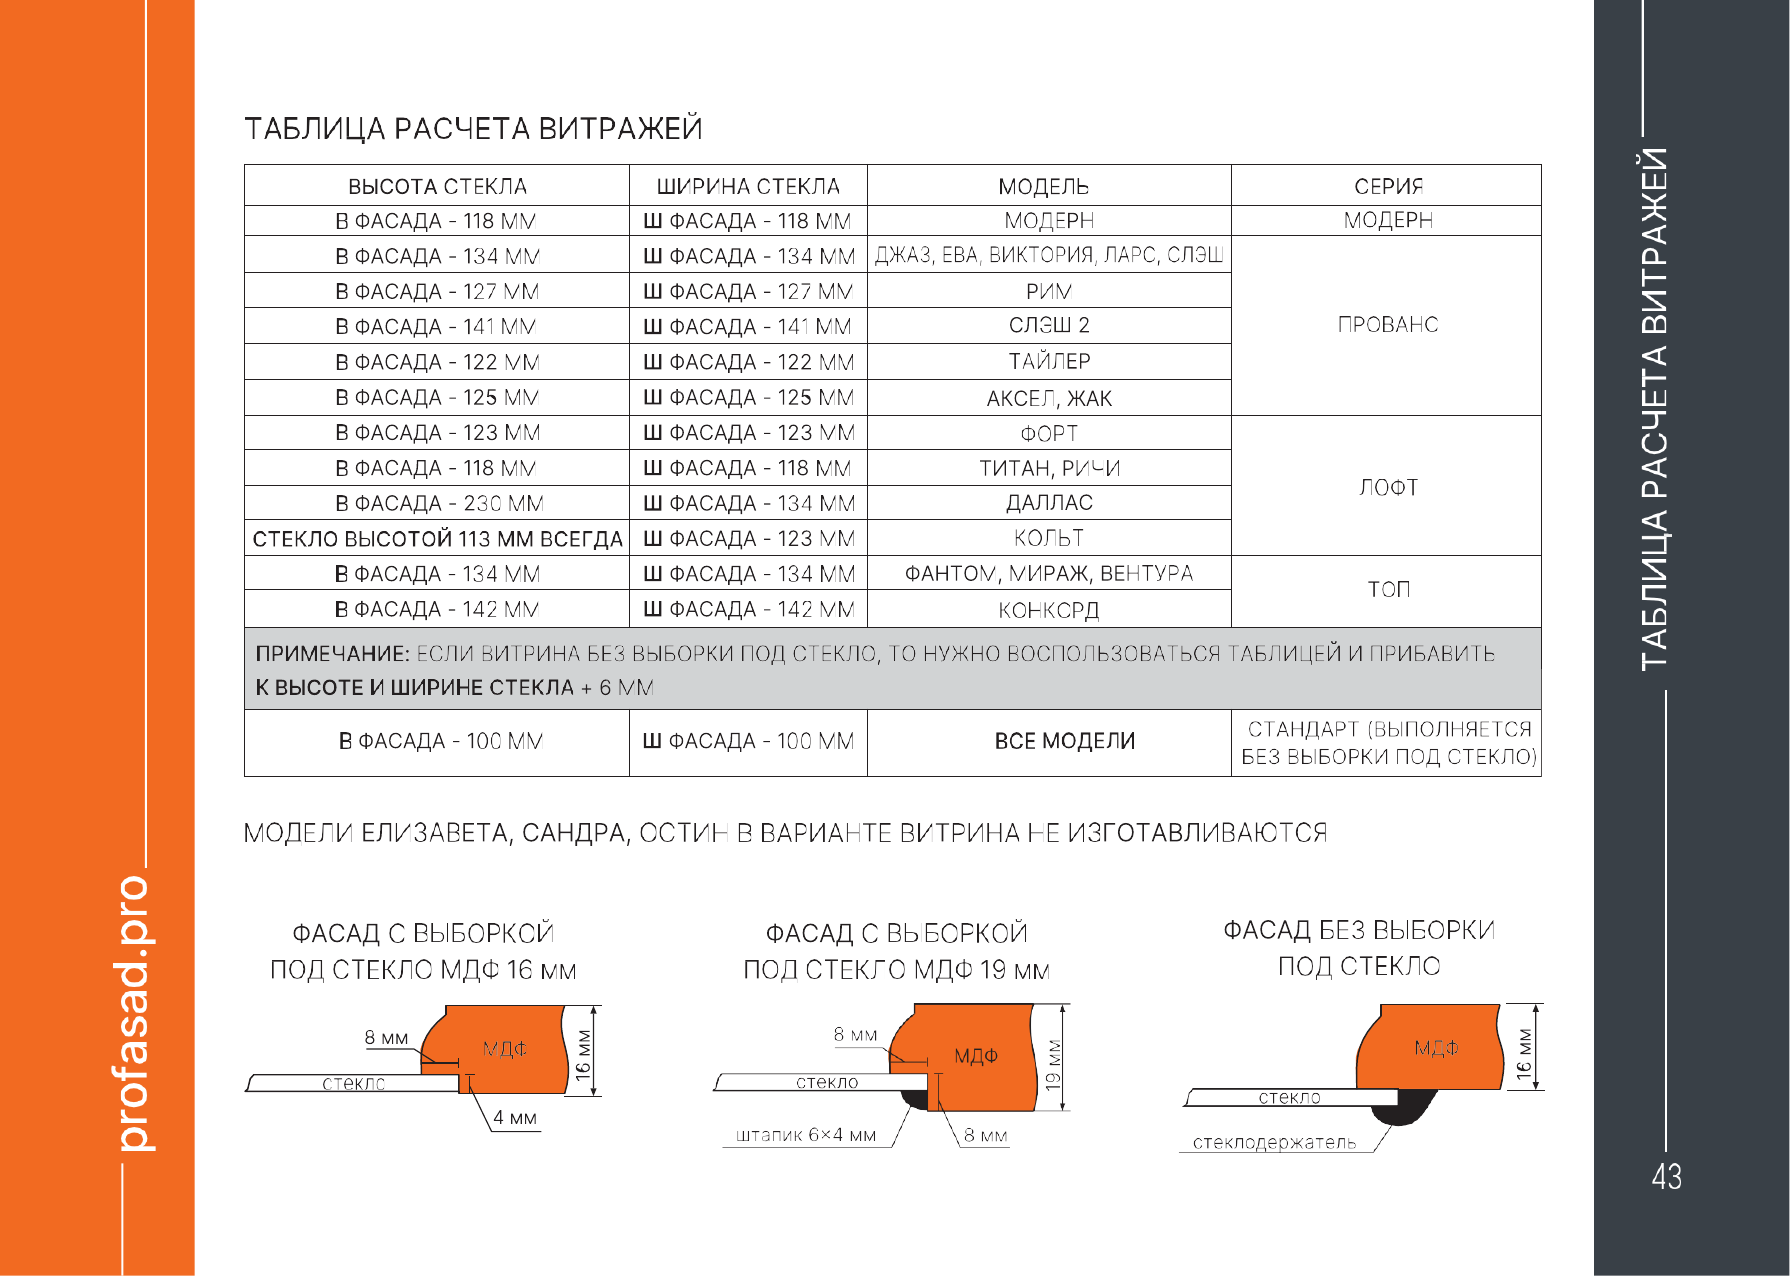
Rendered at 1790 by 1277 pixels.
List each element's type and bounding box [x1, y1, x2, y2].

text_box [1022, 494, 1048, 510]
text_box [745, 959, 798, 984]
text_box [1363, 211, 1418, 232]
text_box [486, 424, 497, 441]
text_box [385, 353, 399, 370]
text_box [355, 318, 370, 335]
text_box [980, 565, 996, 581]
text_box [336, 283, 348, 299]
text_box [1101, 565, 1113, 581]
text_box [779, 530, 785, 546]
text_box [1260, 920, 1276, 939]
text_box [595, 823, 608, 842]
text_box [820, 530, 836, 546]
text_box [385, 424, 399, 441]
text_box [338, 679, 351, 695]
text_box [363, 178, 374, 194]
text_box [670, 424, 684, 441]
text_box [838, 732, 853, 749]
text_box [921, 565, 934, 581]
text_box [415, 919, 553, 943]
text_box [464, 389, 470, 405]
table_cell [868, 273, 1231, 307]
text_box [839, 530, 854, 546]
text_box [244, 117, 386, 144]
text_box [355, 248, 370, 265]
text_box [797, 459, 808, 476]
text_box [685, 354, 699, 370]
text_box [380, 178, 394, 195]
text_box [714, 424, 757, 444]
text_box [580, 111, 701, 139]
table_cell [630, 206, 867, 235]
text_box [1368, 581, 1395, 597]
text_box [527, 732, 543, 749]
text_box [508, 959, 532, 979]
text_box [428, 601, 441, 617]
table_cell [630, 556, 867, 589]
text_box [371, 424, 384, 440]
table_cell [245, 380, 629, 415]
text_box [1050, 494, 1063, 510]
text_box [1355, 1003, 1504, 1091]
text_box [1056, 283, 1072, 299]
text_box [474, 248, 498, 264]
text_box [1339, 316, 1351, 332]
text_box [788, 460, 794, 476]
text_box [670, 530, 684, 547]
table_cell [630, 308, 867, 343]
text_box [788, 213, 794, 229]
text_box [819, 923, 835, 943]
text_box [1023, 212, 1079, 232]
text_box [820, 424, 836, 440]
text_box [509, 495, 524, 511]
table_cell [245, 308, 629, 343]
text_box [644, 354, 662, 370]
text_box [492, 823, 508, 842]
text_box [670, 212, 684, 229]
text_box [839, 601, 854, 617]
text_box [336, 354, 348, 370]
text_box [399, 248, 442, 268]
text_box [714, 318, 757, 338]
text_box [906, 565, 920, 582]
text_box [385, 389, 399, 405]
text_box [523, 389, 539, 405]
text_box [1101, 390, 1112, 406]
text_box [996, 732, 1035, 749]
text_box [464, 460, 470, 476]
text_box [821, 495, 836, 511]
text_box [336, 565, 348, 582]
text_box [540, 117, 576, 139]
text_box [504, 283, 520, 299]
text_box [806, 959, 905, 979]
text_box [1115, 565, 1125, 581]
text_box [376, 822, 475, 842]
text_box [1065, 494, 1078, 510]
text_box [714, 283, 757, 303]
text_box [392, 679, 409, 695]
text_box [355, 565, 369, 582]
table_cell [245, 273, 629, 307]
text_box [700, 530, 713, 546]
text_box [399, 565, 427, 585]
text_box [371, 460, 384, 476]
table_cell [630, 486, 867, 519]
text_box [464, 248, 470, 264]
text_box [779, 601, 785, 617]
table_cell [868, 710, 1231, 776]
text_box [385, 459, 399, 476]
text_box [412, 679, 425, 695]
table_cell [868, 380, 1231, 415]
text_box [464, 283, 470, 299]
text_box [336, 389, 348, 405]
text_box [767, 923, 784, 943]
text_box [714, 530, 757, 550]
text_box [838, 354, 853, 370]
table_header [1232, 165, 1541, 205]
text_box [1015, 964, 1049, 979]
text_box [371, 679, 384, 695]
text_box [505, 354, 521, 370]
text_box [779, 424, 785, 440]
text_box [821, 565, 836, 582]
text_box [464, 495, 475, 511]
text_box [1043, 732, 1119, 752]
text_box [670, 248, 684, 265]
text_box [486, 389, 497, 405]
text_box [432, 732, 445, 749]
text_box [1010, 565, 1026, 581]
text_box [821, 248, 836, 264]
text_box [290, 679, 305, 695]
text_box [389, 732, 402, 749]
text_box [1029, 602, 1041, 618]
text_box [875, 246, 1223, 266]
table_cell [630, 450, 867, 485]
text_box [685, 424, 699, 440]
text_box [839, 495, 854, 511]
text_box [253, 527, 623, 550]
text_box [464, 424, 470, 440]
text_box [385, 212, 399, 229]
text_box [779, 213, 785, 229]
text_box [638, 679, 653, 695]
text_box [700, 318, 713, 335]
text_box [244, 1004, 603, 1133]
text_box [643, 733, 661, 749]
text_box [644, 248, 662, 264]
table_cell [868, 520, 1231, 555]
table_cell [630, 236, 867, 272]
text_box [359, 732, 373, 749]
text_box [1341, 956, 1440, 976]
text_box [428, 565, 441, 582]
text_box [1000, 178, 1074, 198]
text_box [1076, 460, 1089, 476]
table_cell [868, 450, 1231, 485]
text_box [371, 213, 384, 229]
table_cell [1232, 710, 1243, 776]
text_box [336, 495, 348, 511]
text_box [349, 178, 361, 194]
text_box [474, 424, 484, 440]
text_box [1036, 460, 1049, 476]
text_box [670, 353, 684, 370]
text_box [685, 530, 699, 546]
text_box [788, 530, 799, 546]
text_box [0, 0, 195, 1276]
table_cell [245, 556, 629, 589]
text_box [785, 923, 801, 943]
text_box [581, 684, 592, 694]
text_box [1054, 425, 1078, 441]
text_box [1009, 460, 1021, 476]
text_box [981, 959, 1006, 979]
text_box [506, 424, 521, 440]
text_box [399, 283, 442, 303]
text_box [355, 389, 370, 406]
text_box [640, 822, 657, 842]
text_box [915, 959, 972, 983]
text_box [714, 495, 757, 515]
text_box [473, 460, 479, 476]
text_box [835, 213, 850, 229]
text_box [1079, 317, 1089, 333]
table_cell [245, 206, 629, 235]
text_box [685, 565, 699, 582]
text_box [558, 823, 573, 842]
text_box [714, 213, 757, 232]
text_box [1136, 822, 1326, 842]
text_box [1345, 212, 1360, 228]
text_box [490, 679, 574, 696]
text_box [505, 389, 520, 405]
text_box [738, 823, 752, 842]
text_box [371, 318, 384, 335]
text_box [520, 460, 536, 476]
text_box [276, 679, 288, 695]
text_box [862, 923, 878, 943]
text_box [336, 601, 348, 617]
text_box [1593, 0, 1790, 1276]
text_box [950, 565, 962, 581]
text_box [788, 495, 812, 511]
text_box [477, 823, 491, 842]
text_box [700, 601, 713, 617]
text_box [1277, 920, 1311, 943]
text_box [600, 679, 611, 696]
text_box [370, 601, 384, 617]
text_box [700, 459, 713, 476]
text_box [474, 353, 484, 370]
text_box [524, 424, 539, 440]
text_box [685, 318, 699, 335]
text_box [399, 424, 442, 444]
table_cell [245, 628, 1541, 709]
text_box [964, 565, 978, 581]
table_cell [1232, 416, 1541, 555]
text_box [1355, 178, 1381, 195]
text_box [685, 732, 698, 749]
text_box [463, 601, 469, 617]
text_box [1063, 460, 1074, 476]
text_box [464, 354, 470, 370]
text_box [820, 389, 835, 405]
text_box [700, 283, 713, 299]
text_box [670, 283, 684, 300]
text_box [483, 212, 494, 229]
text_box [1092, 460, 1104, 476]
text_box [801, 530, 812, 547]
text_box [700, 248, 713, 264]
text_box [1178, 1088, 1439, 1153]
text_box [1059, 529, 1084, 546]
text_box [399, 601, 427, 621]
table_header [630, 165, 867, 205]
text_box [644, 318, 662, 335]
text_box [464, 213, 470, 229]
table_cell [868, 308, 1231, 343]
text_box [355, 212, 370, 229]
text_box [520, 318, 536, 335]
text_box [477, 495, 501, 511]
text_box [670, 318, 684, 335]
text_box [389, 923, 405, 943]
table_cell [868, 590, 1231, 627]
table_cell [1232, 236, 1541, 415]
text_box [509, 732, 524, 749]
text_box [399, 495, 442, 515]
text_box [779, 565, 785, 582]
text_box [1029, 822, 1059, 842]
text_box [935, 822, 1020, 842]
text_box [463, 565, 469, 582]
table_cell [868, 344, 1231, 379]
text_box [1127, 565, 1193, 581]
text_box [428, 679, 454, 695]
table_cell [245, 416, 629, 449]
text_box [473, 565, 497, 582]
table_cell [630, 273, 867, 307]
text_box [355, 459, 370, 476]
text_box [311, 923, 327, 943]
text_box [802, 923, 818, 943]
text_box [371, 283, 384, 299]
text_box [712, 1003, 1071, 1148]
text_box [835, 460, 850, 476]
table_cell [868, 236, 1231, 272]
text_box [355, 495, 370, 512]
text_box [1081, 212, 1093, 229]
text_box [839, 424, 854, 440]
text_box [473, 601, 497, 617]
text_box [817, 460, 832, 476]
table_header [868, 165, 1231, 205]
text_box [1398, 581, 1409, 597]
text_box [417, 732, 431, 752]
text_box [693, 178, 720, 194]
text_box [1420, 212, 1432, 228]
text_box [980, 460, 992, 476]
text_box [1354, 316, 1380, 333]
text_box [245, 823, 263, 842]
text_box [670, 495, 684, 512]
table_cell [630, 344, 867, 379]
text_box [1009, 349, 1091, 369]
table_cell [868, 416, 1231, 449]
text_box [363, 823, 375, 842]
text_box [355, 353, 370, 370]
text_box [1374, 919, 1494, 940]
table_cell [245, 486, 629, 519]
text_box [1359, 479, 1372, 495]
text_box [685, 601, 699, 617]
text_box [1015, 529, 1056, 546]
text_box [384, 565, 398, 582]
text_box [788, 318, 807, 335]
text_box [835, 318, 850, 335]
text_box [644, 565, 662, 582]
table_cell [630, 590, 867, 627]
text_box [424, 178, 438, 194]
text_box [271, 959, 325, 984]
text_box [1027, 283, 1038, 299]
text_box [524, 354, 539, 370]
text_box [371, 389, 384, 405]
text_box [442, 959, 499, 983]
text_box [788, 248, 812, 264]
text_box [837, 283, 853, 299]
text_box [1107, 460, 1119, 476]
text_box [787, 732, 811, 749]
text_box [714, 601, 742, 621]
text_box [714, 354, 757, 373]
text_box [575, 823, 593, 846]
text_box [506, 248, 521, 264]
table_cell [868, 486, 1231, 519]
text_box [788, 424, 799, 440]
table_cell [868, 206, 1231, 235]
text_box [293, 923, 310, 943]
text_box [399, 354, 442, 373]
table_cell [630, 416, 867, 449]
text_box [502, 460, 517, 476]
text_box [788, 601, 812, 617]
text_box [644, 283, 662, 299]
text_box [820, 601, 836, 617]
text_box [474, 389, 484, 405]
text_box [370, 565, 384, 582]
text_box [399, 318, 442, 338]
text_box [384, 601, 398, 617]
text_box [1002, 390, 1013, 406]
text_box [644, 601, 662, 617]
text_box [1320, 919, 1365, 940]
text_box [502, 318, 517, 335]
text_box [817, 213, 832, 229]
text_box [658, 178, 675, 194]
table_cell [630, 520, 867, 555]
text_box [505, 565, 521, 582]
text_box [395, 178, 409, 195]
text_box [1024, 317, 1037, 333]
text_box [385, 495, 399, 511]
text_box [333, 959, 432, 979]
text_box [336, 424, 348, 440]
text_box [371, 354, 384, 370]
text_box [936, 565, 948, 581]
text_box [1505, 1003, 1546, 1091]
text_box [524, 565, 539, 582]
text_box [1039, 316, 1071, 333]
text_box [473, 318, 492, 335]
text_box [799, 178, 840, 194]
text_box [346, 923, 380, 947]
text_box [714, 460, 757, 479]
text_box [1073, 602, 1099, 622]
text_box [778, 732, 784, 749]
text_box [644, 460, 662, 476]
text_box [788, 353, 799, 370]
table_cell [1232, 556, 1541, 627]
text_box [819, 732, 835, 749]
text_box [644, 495, 662, 511]
text_box [464, 318, 470, 335]
text_box [670, 565, 684, 582]
table_cell [245, 344, 629, 379]
text_box [1243, 669, 1542, 777]
text_box [669, 732, 684, 749]
text_box [659, 822, 728, 842]
text_box [486, 353, 497, 370]
text_box [700, 212, 713, 229]
text_box [779, 318, 785, 335]
text_box [1030, 390, 1054, 406]
text_box [714, 389, 742, 409]
text_box [743, 601, 757, 617]
text_box [644, 424, 662, 440]
text_box [1014, 390, 1028, 407]
text_box [1021, 460, 1035, 476]
table_cell [868, 556, 1231, 589]
text_box [901, 822, 933, 842]
text_box [1010, 317, 1023, 333]
text_box [994, 460, 1006, 476]
text_box [1375, 479, 1418, 496]
table_cell [630, 380, 867, 415]
text_box [685, 495, 699, 511]
text_box [352, 679, 363, 695]
text_box [1000, 602, 1026, 618]
text_box [307, 679, 321, 696]
text_box [540, 823, 556, 842]
text_box [355, 283, 370, 300]
text_box [836, 923, 853, 947]
text_box [888, 919, 1027, 943]
text_box [839, 565, 854, 582]
text_box [670, 459, 684, 476]
text_box [473, 213, 479, 229]
text_box [505, 601, 520, 617]
text_box [528, 495, 543, 511]
text_box [1006, 212, 1021, 229]
text_box [801, 424, 812, 441]
text_box [700, 424, 713, 441]
text_box [1028, 565, 1089, 581]
text_box [523, 601, 539, 617]
table_cell [245, 590, 629, 627]
text_box [474, 283, 496, 299]
text_box [486, 178, 527, 194]
text_box [523, 283, 538, 299]
text_box [987, 390, 1000, 406]
text_box [714, 248, 757, 268]
text_box [456, 679, 483, 696]
text_box [779, 495, 785, 511]
text_box [685, 213, 699, 229]
text_box [838, 389, 853, 405]
text_box [839, 248, 854, 264]
text_box [788, 565, 812, 582]
text_box [819, 283, 834, 299]
text_box [444, 178, 484, 195]
text_box [817, 318, 832, 335]
text_box [609, 823, 625, 842]
text_box [336, 213, 348, 229]
text_box [713, 732, 756, 752]
text_box [355, 424, 370, 441]
text_box [699, 732, 713, 749]
text_box [788, 389, 799, 405]
text_box [336, 460, 348, 476]
text_box [700, 353, 713, 370]
text_box [1077, 178, 1089, 194]
text_box [670, 600, 684, 617]
text_box [757, 178, 796, 195]
text_box [801, 353, 811, 370]
text_box [541, 964, 576, 979]
text_box [1040, 283, 1053, 299]
text_box [385, 283, 399, 299]
text_box [468, 732, 474, 749]
text_box [779, 460, 785, 476]
text_box [322, 679, 337, 696]
text_box [385, 318, 399, 335]
text_box [820, 354, 835, 370]
table_header [245, 165, 629, 205]
text_box [1021, 425, 1051, 442]
table_cell [245, 520, 629, 555]
text_box [685, 389, 699, 405]
text_box [779, 283, 785, 299]
text_box [477, 732, 501, 749]
text_box [761, 822, 860, 842]
text_box [1383, 178, 1423, 194]
text_box [670, 389, 684, 406]
text_box [1121, 732, 1134, 749]
text_box [1044, 602, 1071, 618]
text_box [644, 530, 662, 546]
text_box [1425, 316, 1438, 333]
text_box [502, 213, 517, 229]
text_box [1224, 920, 1241, 940]
text_box [801, 389, 811, 405]
table_cell [1232, 206, 1541, 235]
text_box [685, 283, 699, 299]
text_box [399, 213, 442, 232]
text_box [1079, 494, 1093, 510]
text_box [743, 389, 757, 405]
text_box [685, 248, 699, 264]
text_box [788, 283, 811, 299]
text_box [524, 248, 540, 264]
table_cell [245, 710, 629, 776]
text_box [714, 565, 757, 585]
table_cell [245, 236, 629, 272]
text_box [862, 822, 892, 842]
text_box [1279, 956, 1333, 980]
text_box [396, 116, 530, 140]
table_cell [630, 710, 867, 776]
text_box [779, 248, 785, 264]
text_box [411, 178, 423, 194]
table_cell [245, 450, 629, 485]
text_box [374, 732, 388, 749]
text_box [385, 248, 399, 264]
text_box [371, 495, 384, 511]
text_box [644, 389, 662, 405]
text_box [520, 213, 536, 229]
text_box [1006, 494, 1021, 514]
text_box [1242, 920, 1258, 939]
text_box [399, 460, 442, 479]
text_box [644, 213, 662, 229]
text_box [336, 318, 348, 335]
text_box [403, 732, 416, 749]
text_box [779, 354, 785, 370]
text_box [1069, 822, 1135, 842]
text_box [685, 460, 699, 476]
text_box [523, 822, 539, 842]
text_box [483, 459, 494, 476]
text_box [329, 923, 345, 943]
text_box [678, 178, 691, 194]
text_box [700, 565, 713, 582]
text_box [371, 248, 384, 264]
text_box [619, 679, 635, 695]
text_box [779, 389, 785, 405]
text_box [340, 732, 352, 749]
text_box [1067, 390, 1099, 406]
text_box [257, 641, 1495, 665]
text_box [336, 248, 348, 264]
text_box [266, 822, 352, 847]
text_box [722, 178, 750, 194]
text_box [1383, 316, 1422, 332]
text_box [257, 679, 269, 695]
text_box [797, 212, 808, 229]
text_box [399, 389, 442, 409]
